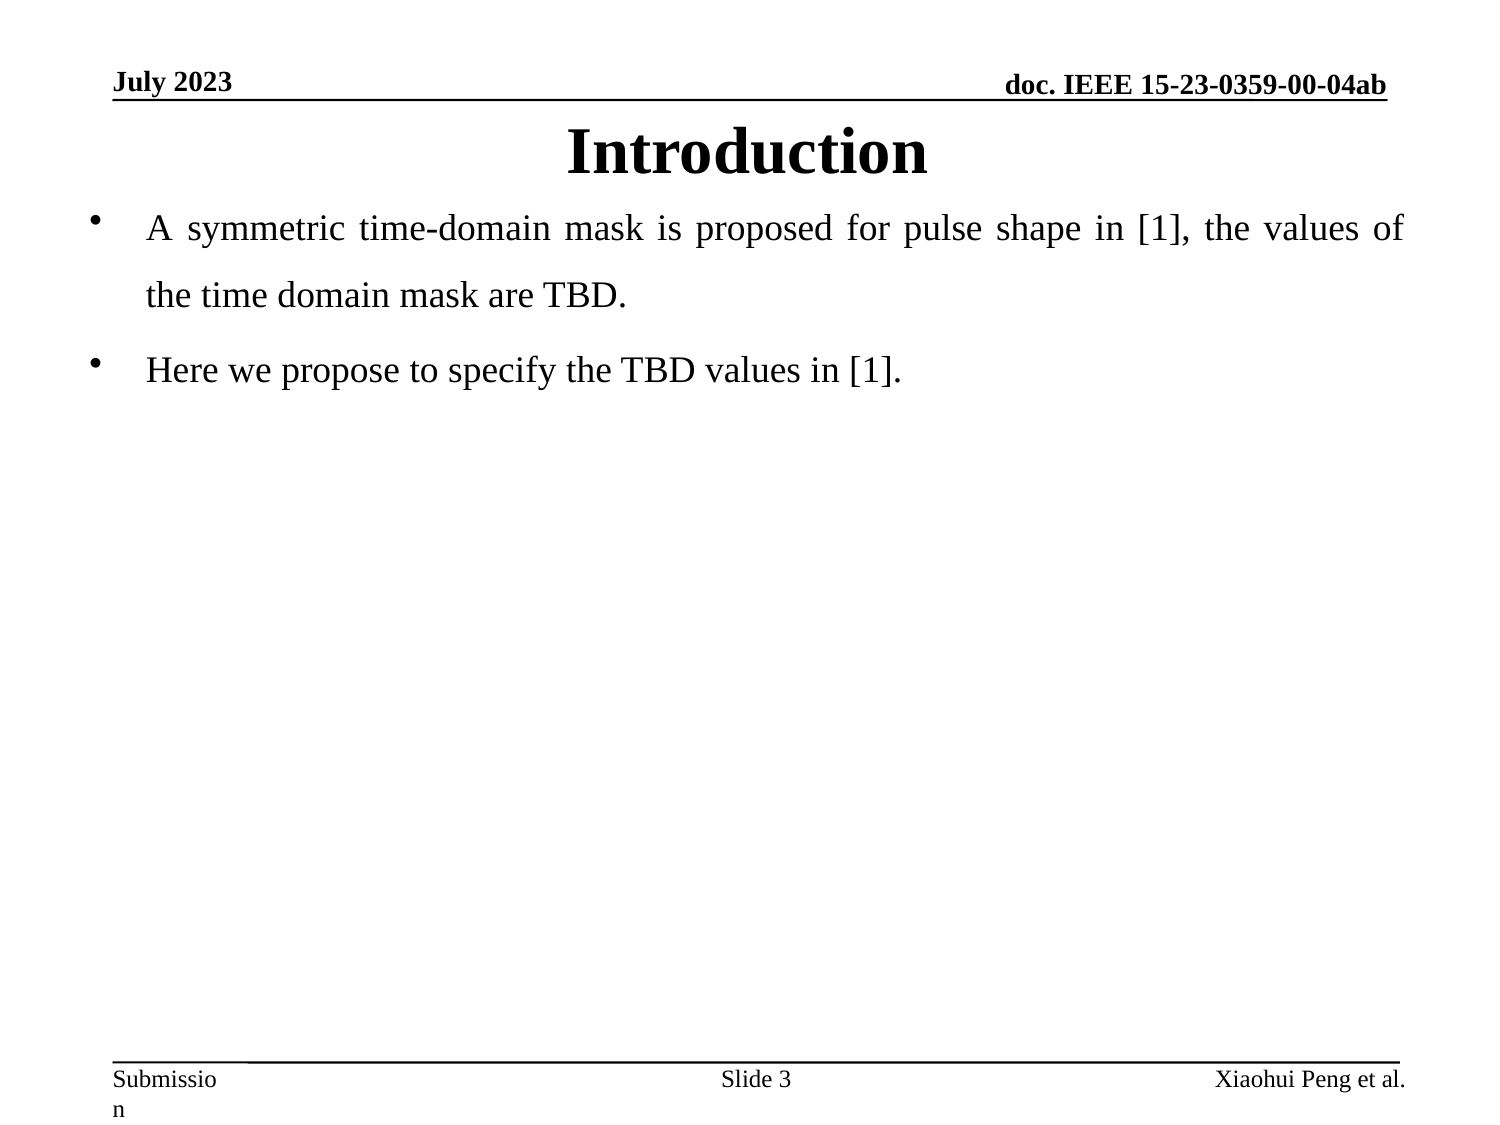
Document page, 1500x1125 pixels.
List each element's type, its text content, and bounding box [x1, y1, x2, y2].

title Introduction [110, 59, 1386, 172]
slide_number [112, 62, 375, 98]
slide_number Slide 3 [720, 1062, 792, 1093]
text_box A symmetric time-domain mask is proposed for pulse shape in [1], the values of the time domain mask are TBD. Here we propose to specify the TBD values in [1]. [74, 172, 1421, 1059]
footer Xiaohui Peng et al. [820, 1062, 1413, 1093]
